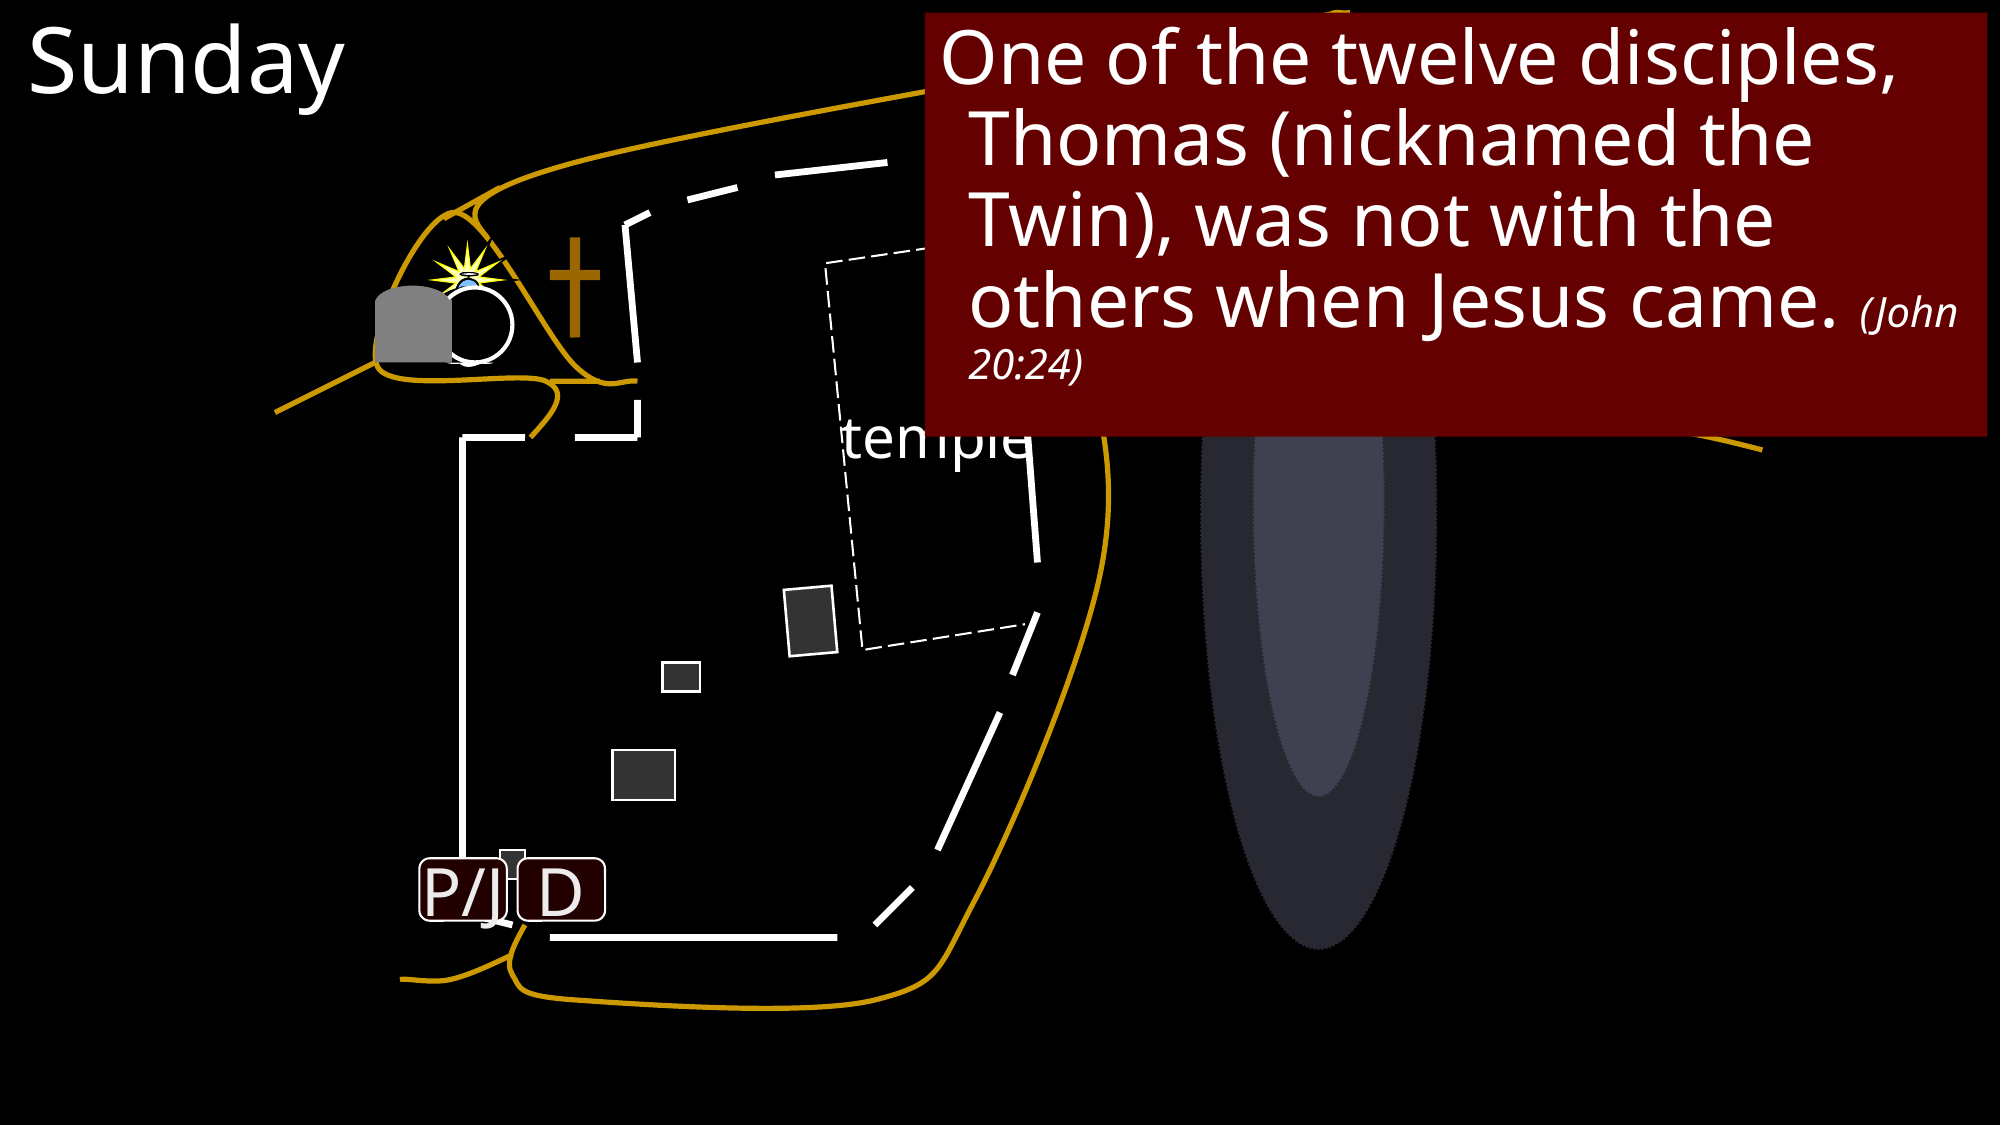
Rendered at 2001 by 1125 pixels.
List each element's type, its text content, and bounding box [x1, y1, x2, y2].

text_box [374, 285, 533, 404]
text_box Sunday [12, 0, 1088, 120]
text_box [549, 237, 601, 338]
picture [412, 224, 523, 285]
text_box One of the twelve disciples, Thomas (nicknamed the Twin), was not with the others when Jesus came. (John 20:24) [1766, 12, 1988, 437]
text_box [274, 5, 1763, 1017]
